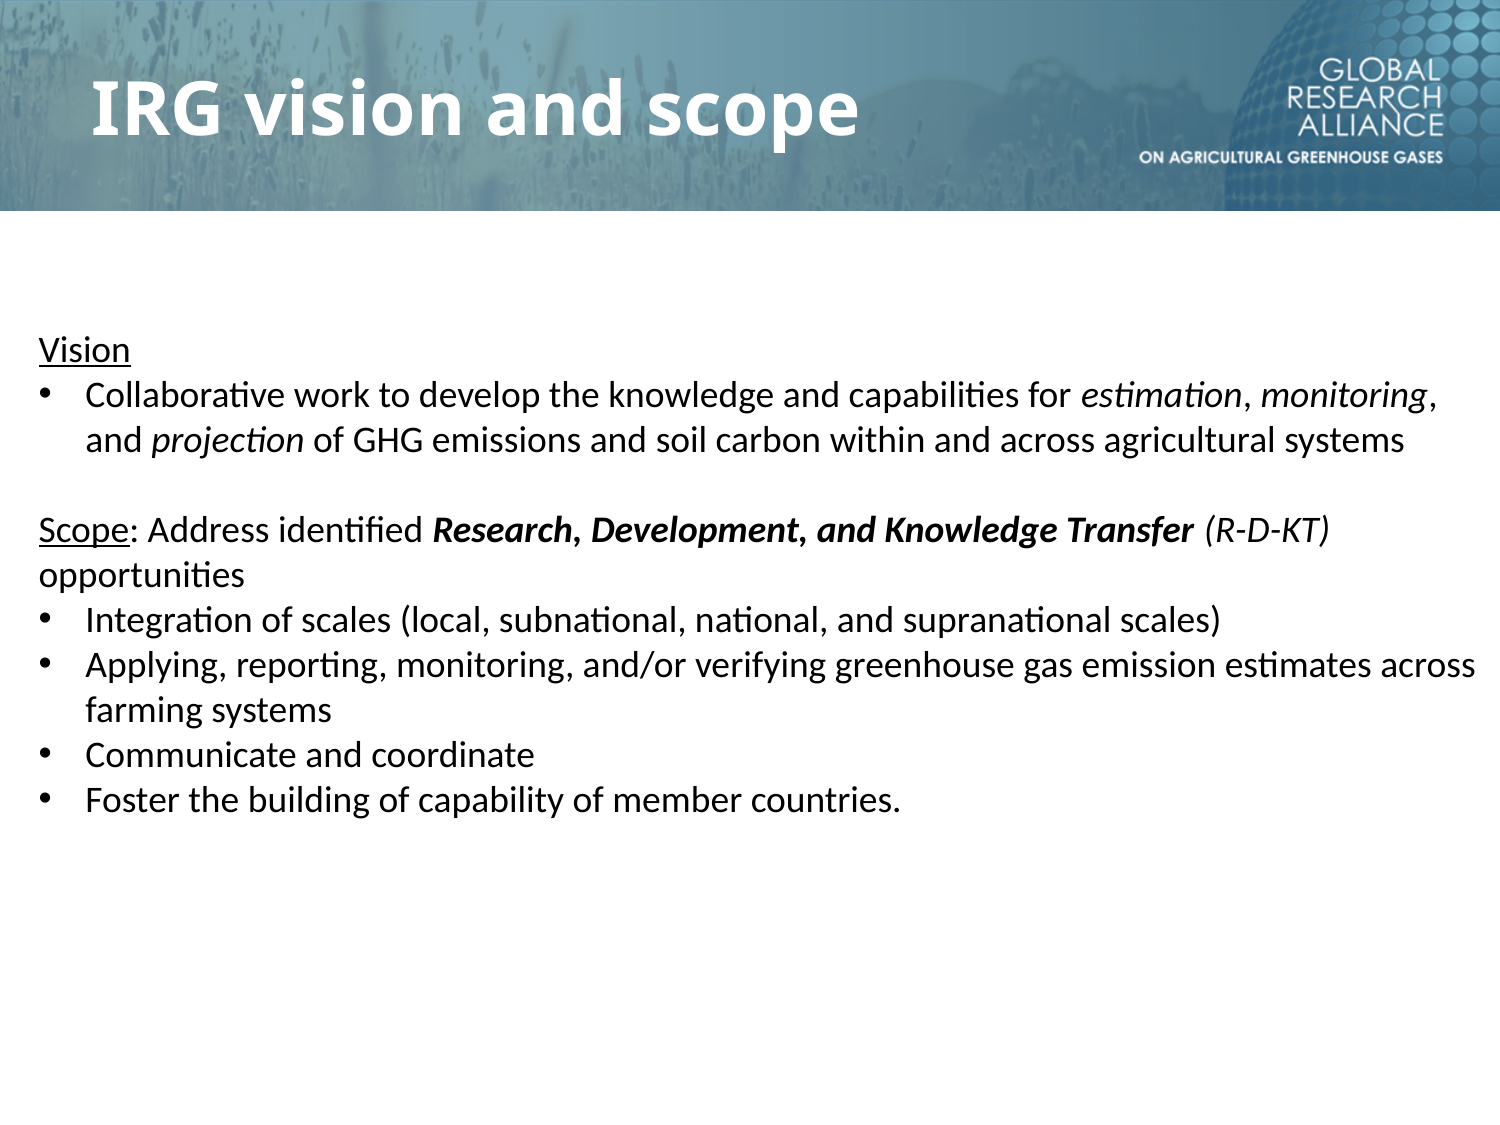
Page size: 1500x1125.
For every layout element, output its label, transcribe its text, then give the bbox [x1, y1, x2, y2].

text_box Vision Collaborative work to develop the knowledge and capabilities for estimation, monitoring, and projection of GHG emissions and soil carbon within and across agricultural systems Scope: Address identified Research, Development, and Knowledge Transfer (R-D-KT) opportunities Integration of scales (local, subnational, national, and supranational scales) Applying, reporting, monitoring, and/or verifying greenhouse gas emission estimates across farming systems Communicate and coordinate Foster the building of capability of member countries. [23, 317, 1500, 918]
picture [0, 0, 1500, 212]
